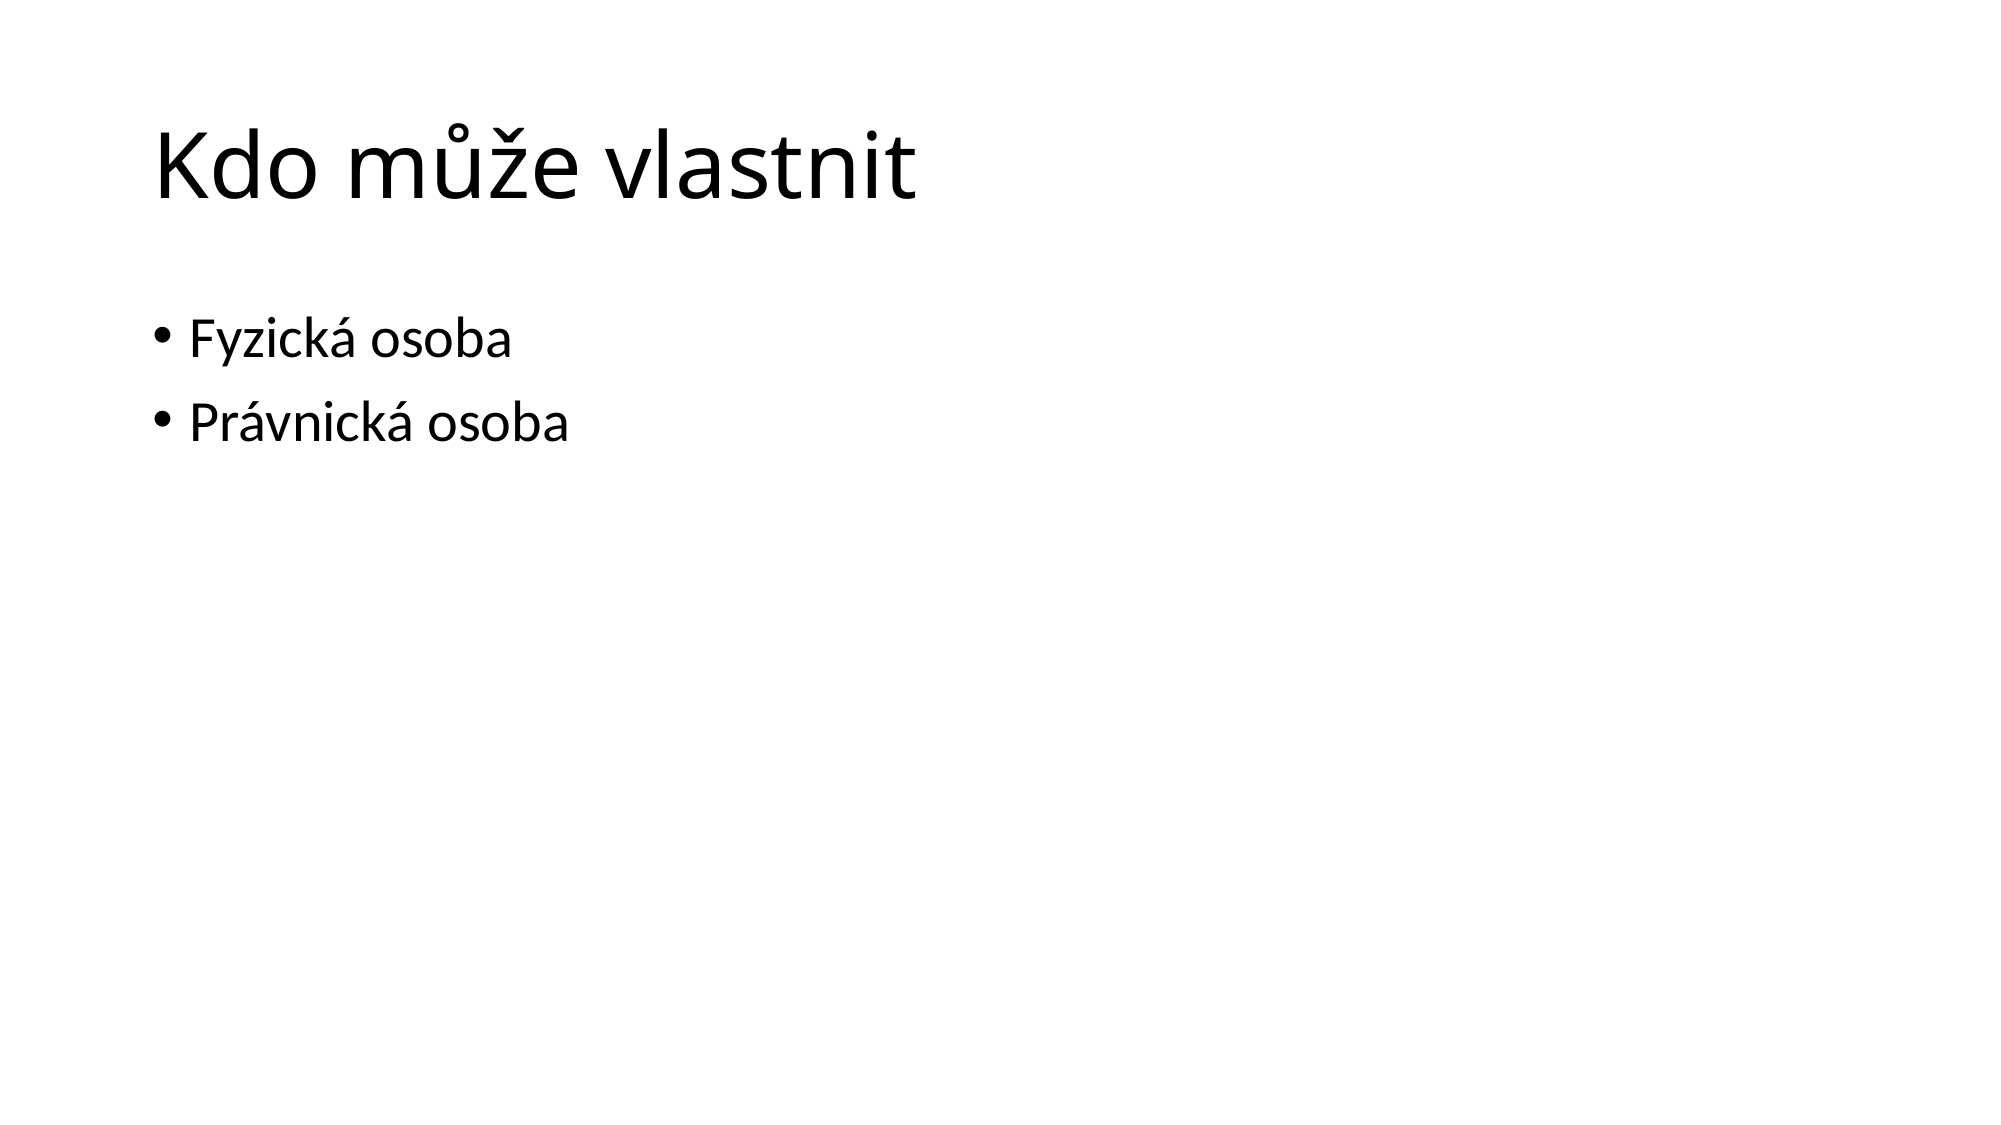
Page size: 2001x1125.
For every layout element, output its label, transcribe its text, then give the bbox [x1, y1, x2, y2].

title Kdo může vlastnit [137, 59, 1863, 278]
list Fyzická osoba Právnická osoba [137, 299, 1863, 1014]
